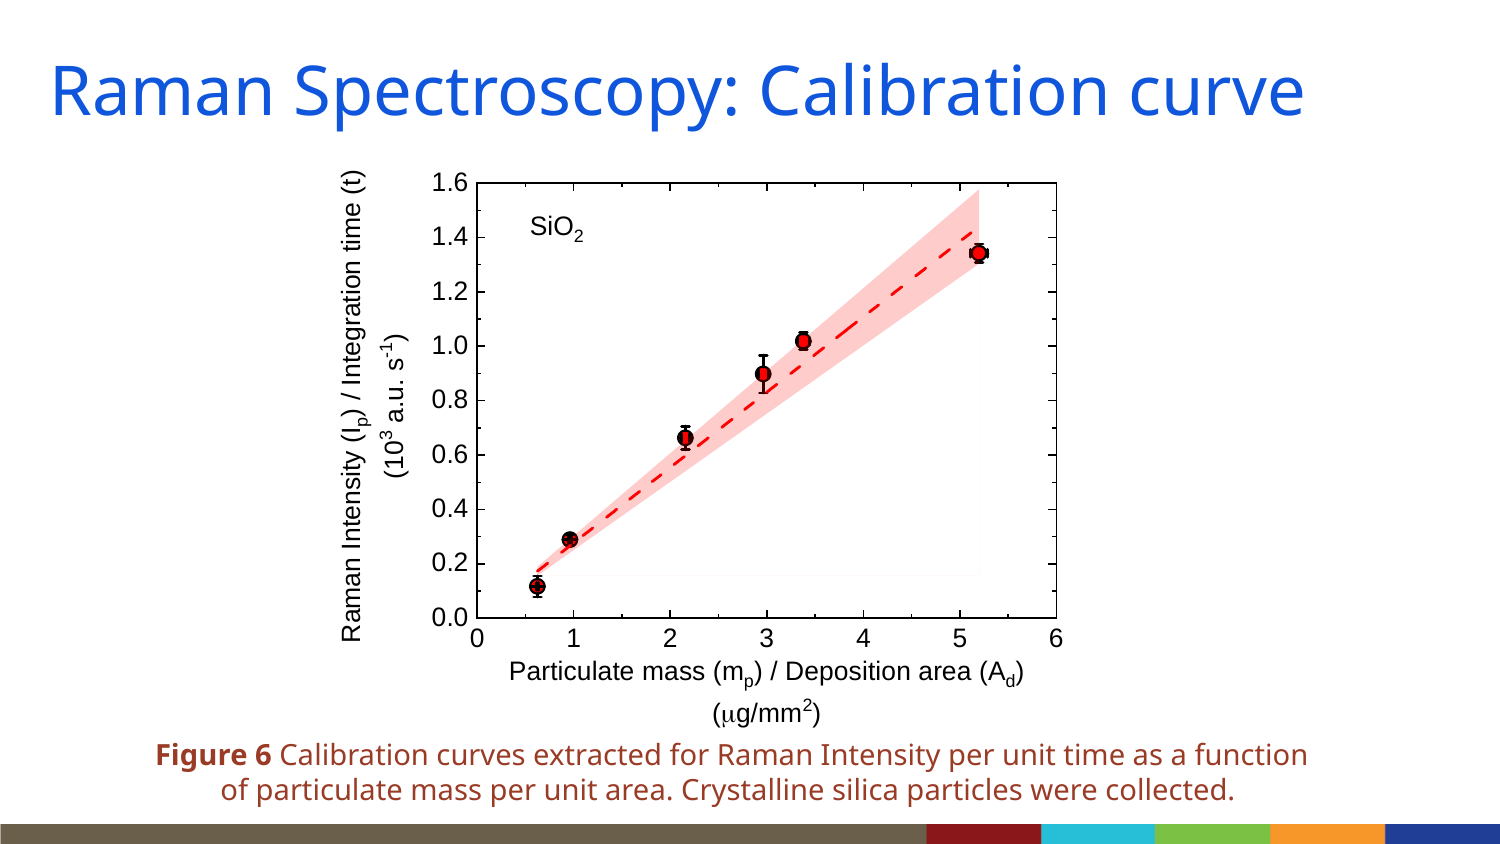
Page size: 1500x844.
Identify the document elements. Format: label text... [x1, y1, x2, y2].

picture [0, 824, 1500, 844]
text_box Raman Spectroscopy: Calibration curve [38, 11, 1500, 175]
text_box Figure 6 Calibration curves extracted for Raman Intensity per unit time as a function of particulate mass per unit area. Crystalline silica particles were collected. [124, 728, 1340, 814]
picture [331, 166, 1065, 729]
